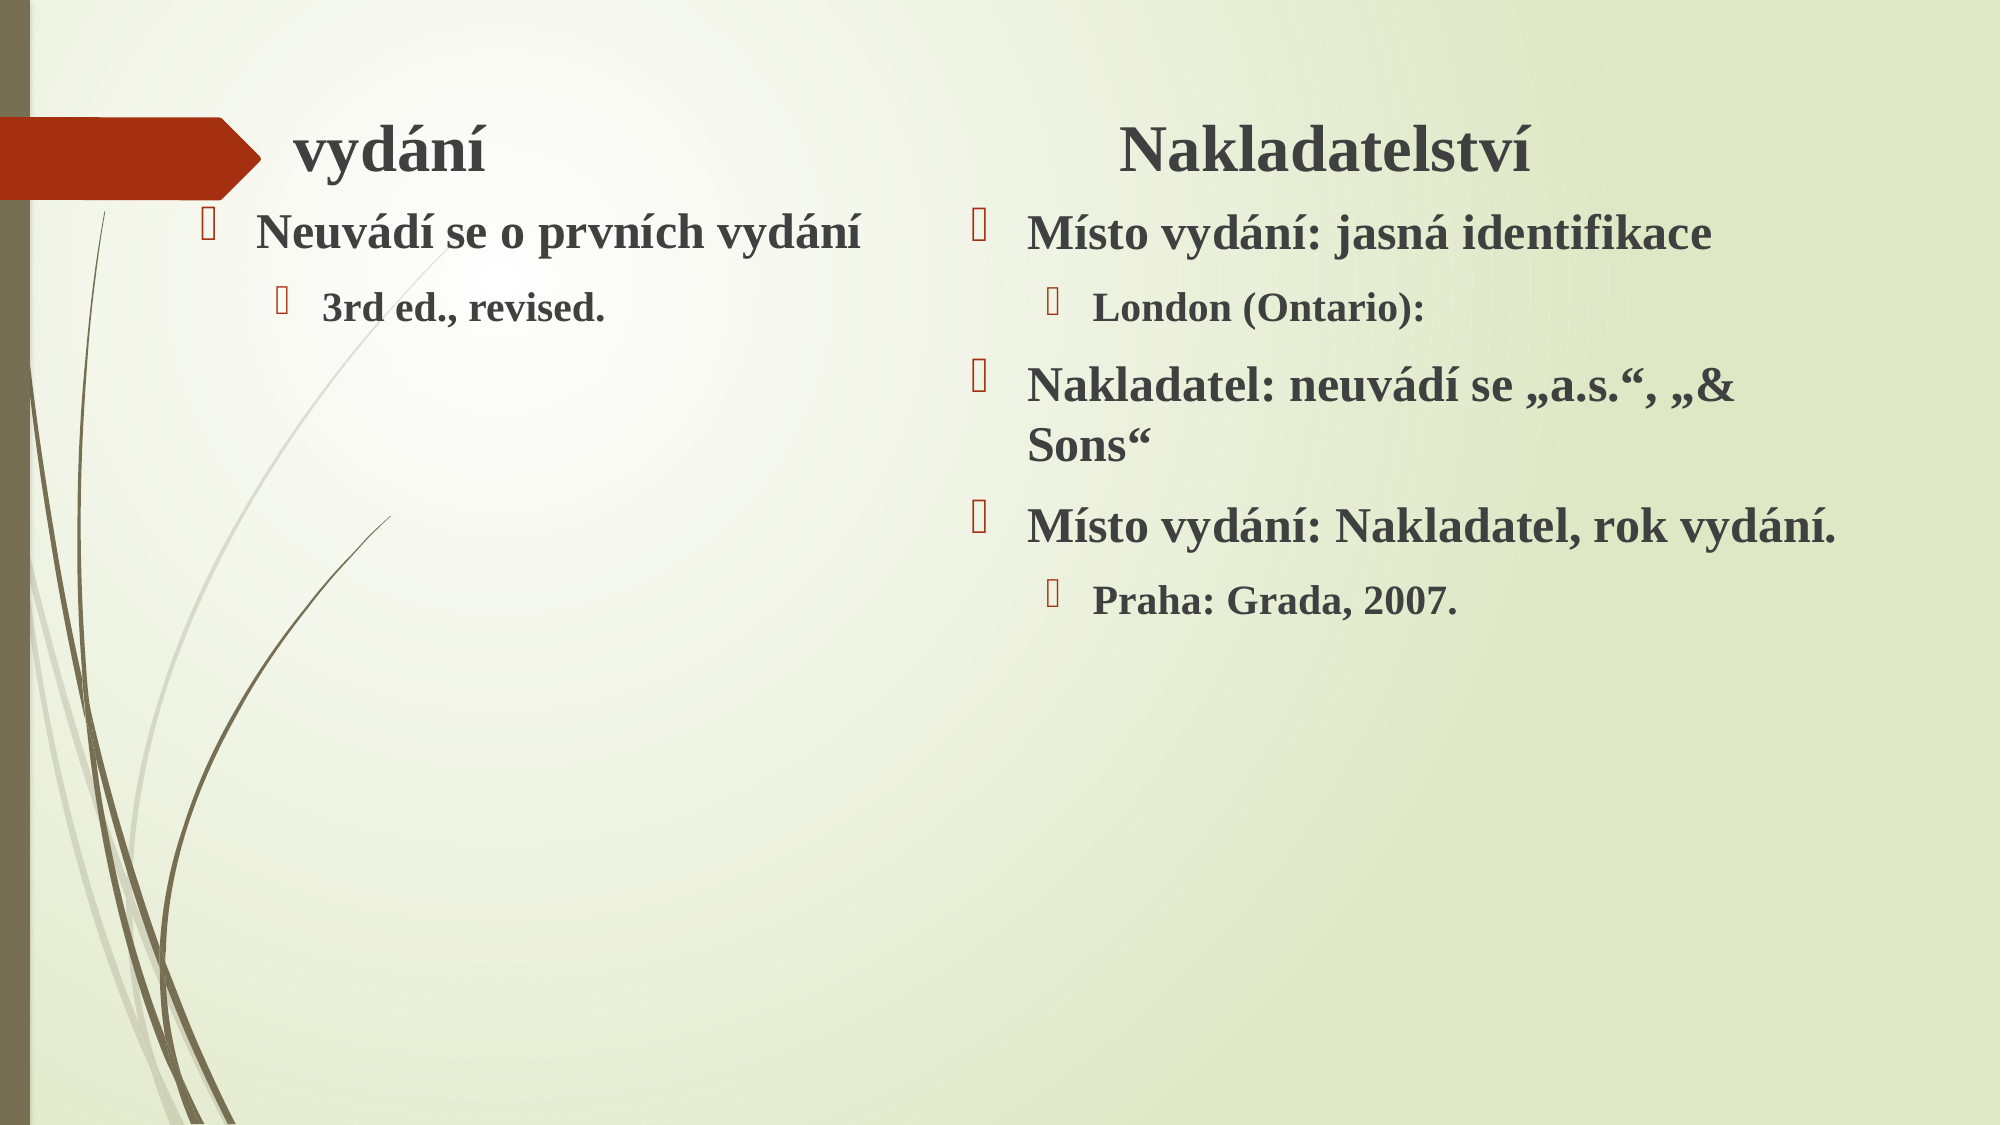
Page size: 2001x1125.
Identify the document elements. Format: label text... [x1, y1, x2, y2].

list Neuvádí se o prvních vydání 3rd ed., revised. [185, 190, 991, 742]
list vydání [278, 97, 934, 190]
list Místo vydání: jasná identifikace London (Ontario): Nakladatel: neuvádí se „a.s.“, „& Sons“ Místo vydání: Nakladatel, rok vydání. Praha: Grada, 2007. [955, 191, 1874, 797]
list Nakladatelství [1104, 97, 1761, 191]
